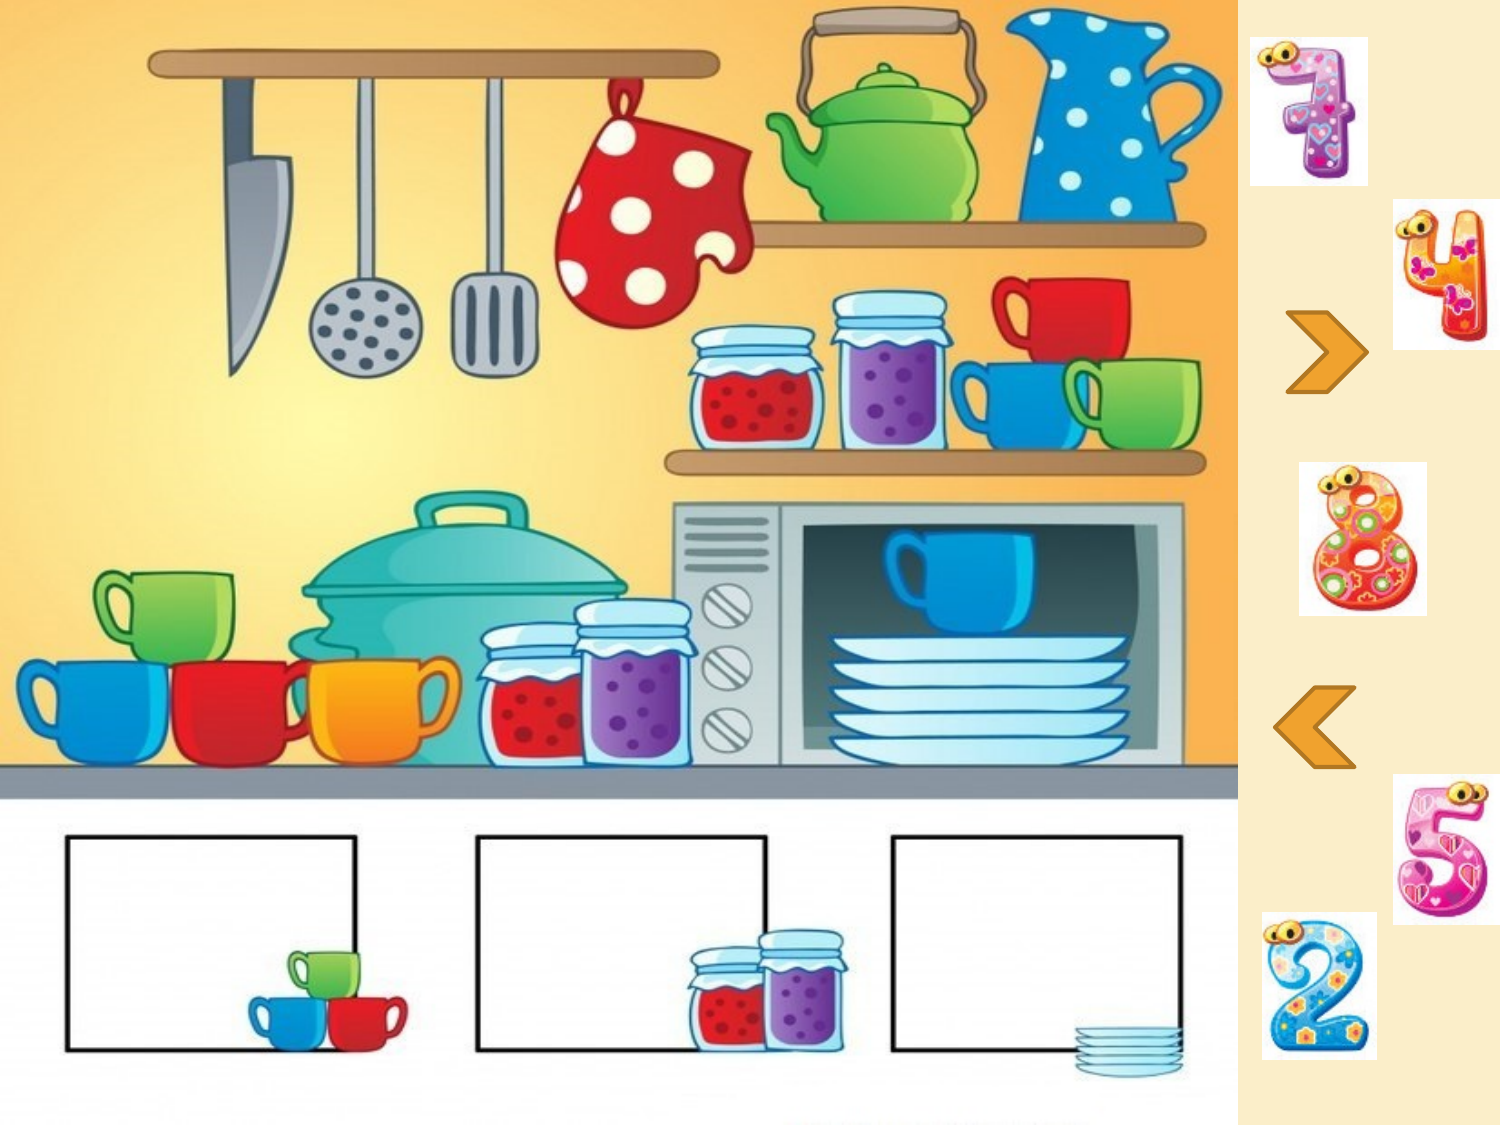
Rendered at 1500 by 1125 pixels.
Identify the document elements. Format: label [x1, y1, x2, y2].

picture [1393, 774, 1500, 926]
text_box [1285, 310, 1370, 395]
picture [1262, 912, 1377, 1060]
picture [0, 0, 1238, 1125]
picture [1393, 199, 1500, 351]
picture [1299, 462, 1427, 616]
picture [1249, 37, 1368, 187]
text_box [1272, 685, 1357, 770]
